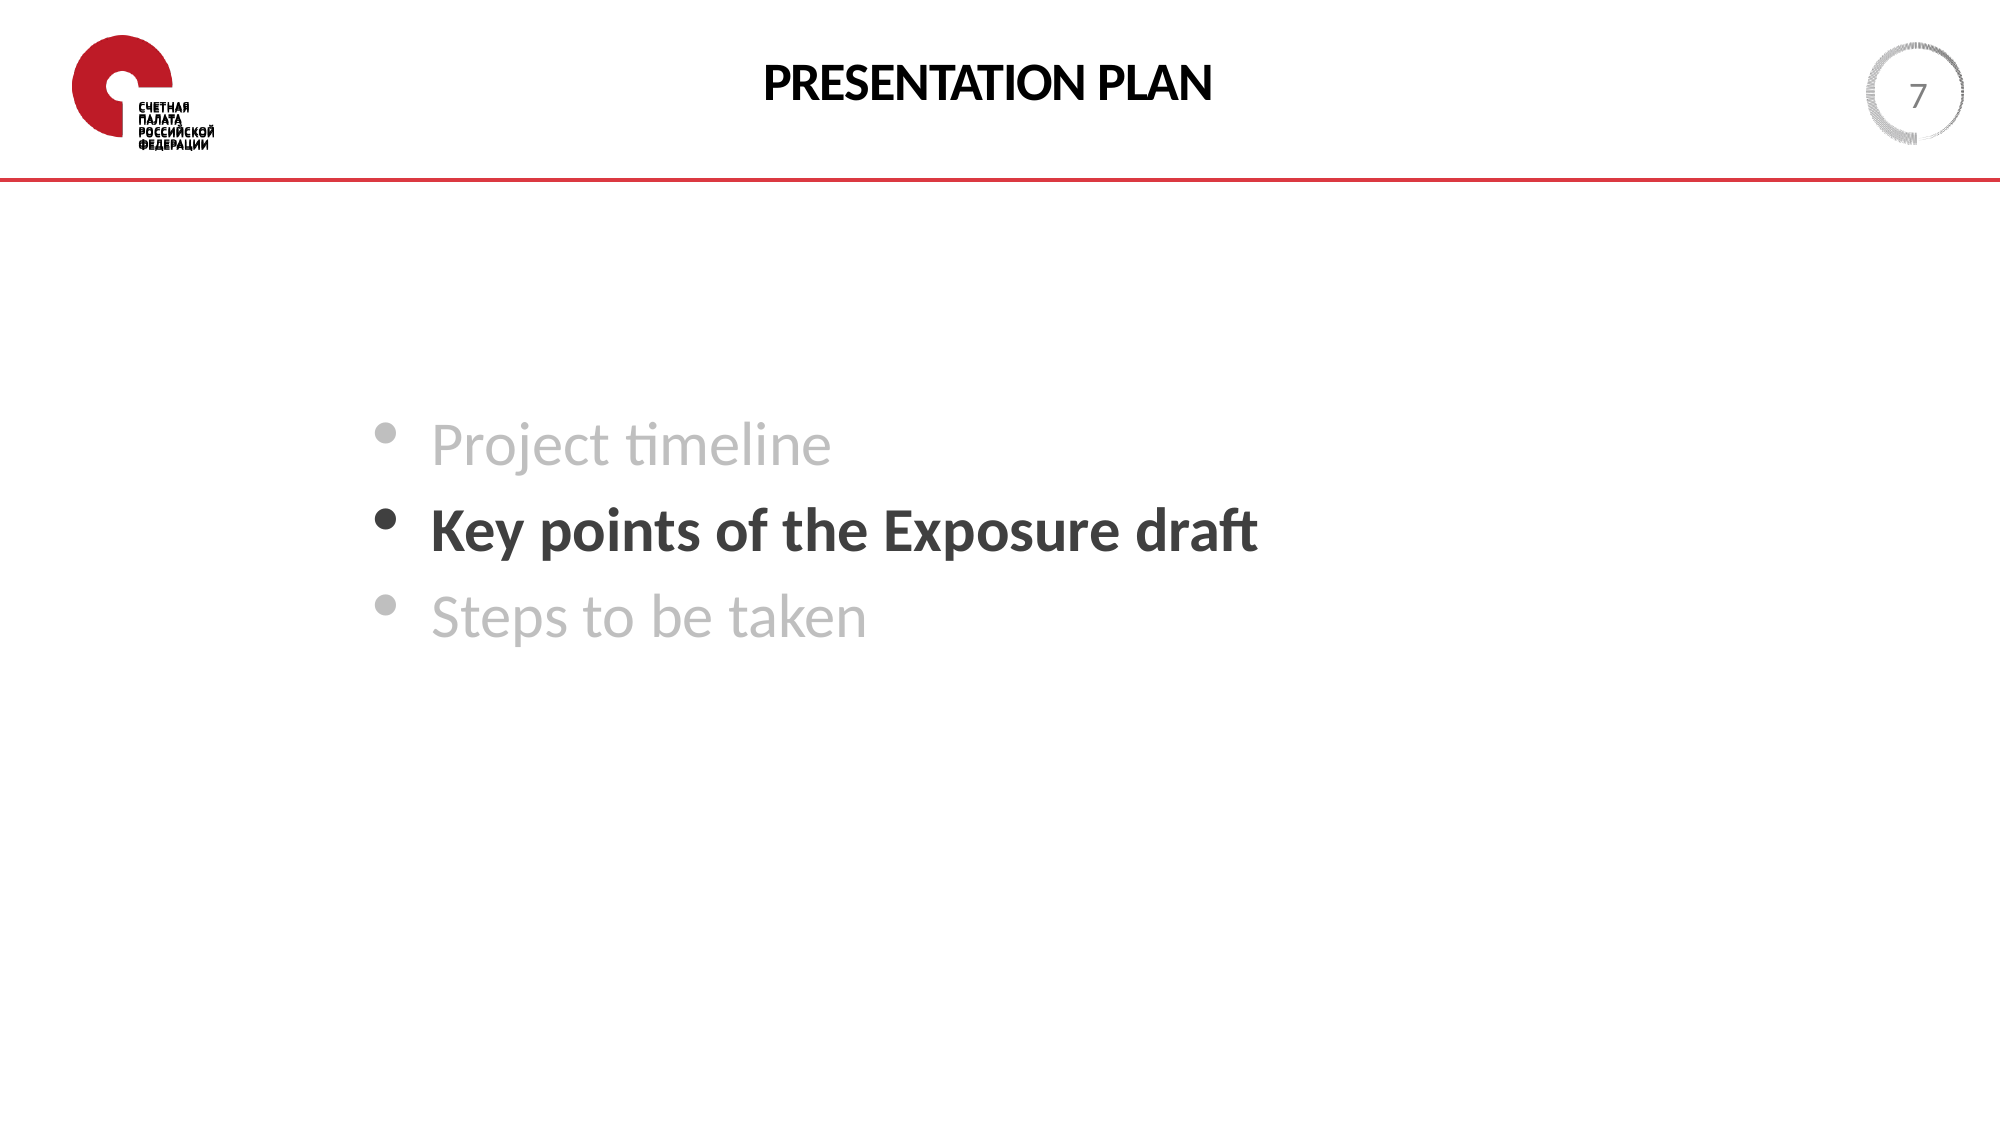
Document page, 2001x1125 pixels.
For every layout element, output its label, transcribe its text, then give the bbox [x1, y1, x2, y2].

text_box Project timeline Key points of the Exposure draft Steps to be taken [360, 383, 1683, 745]
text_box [0, 37, 2000, 181]
